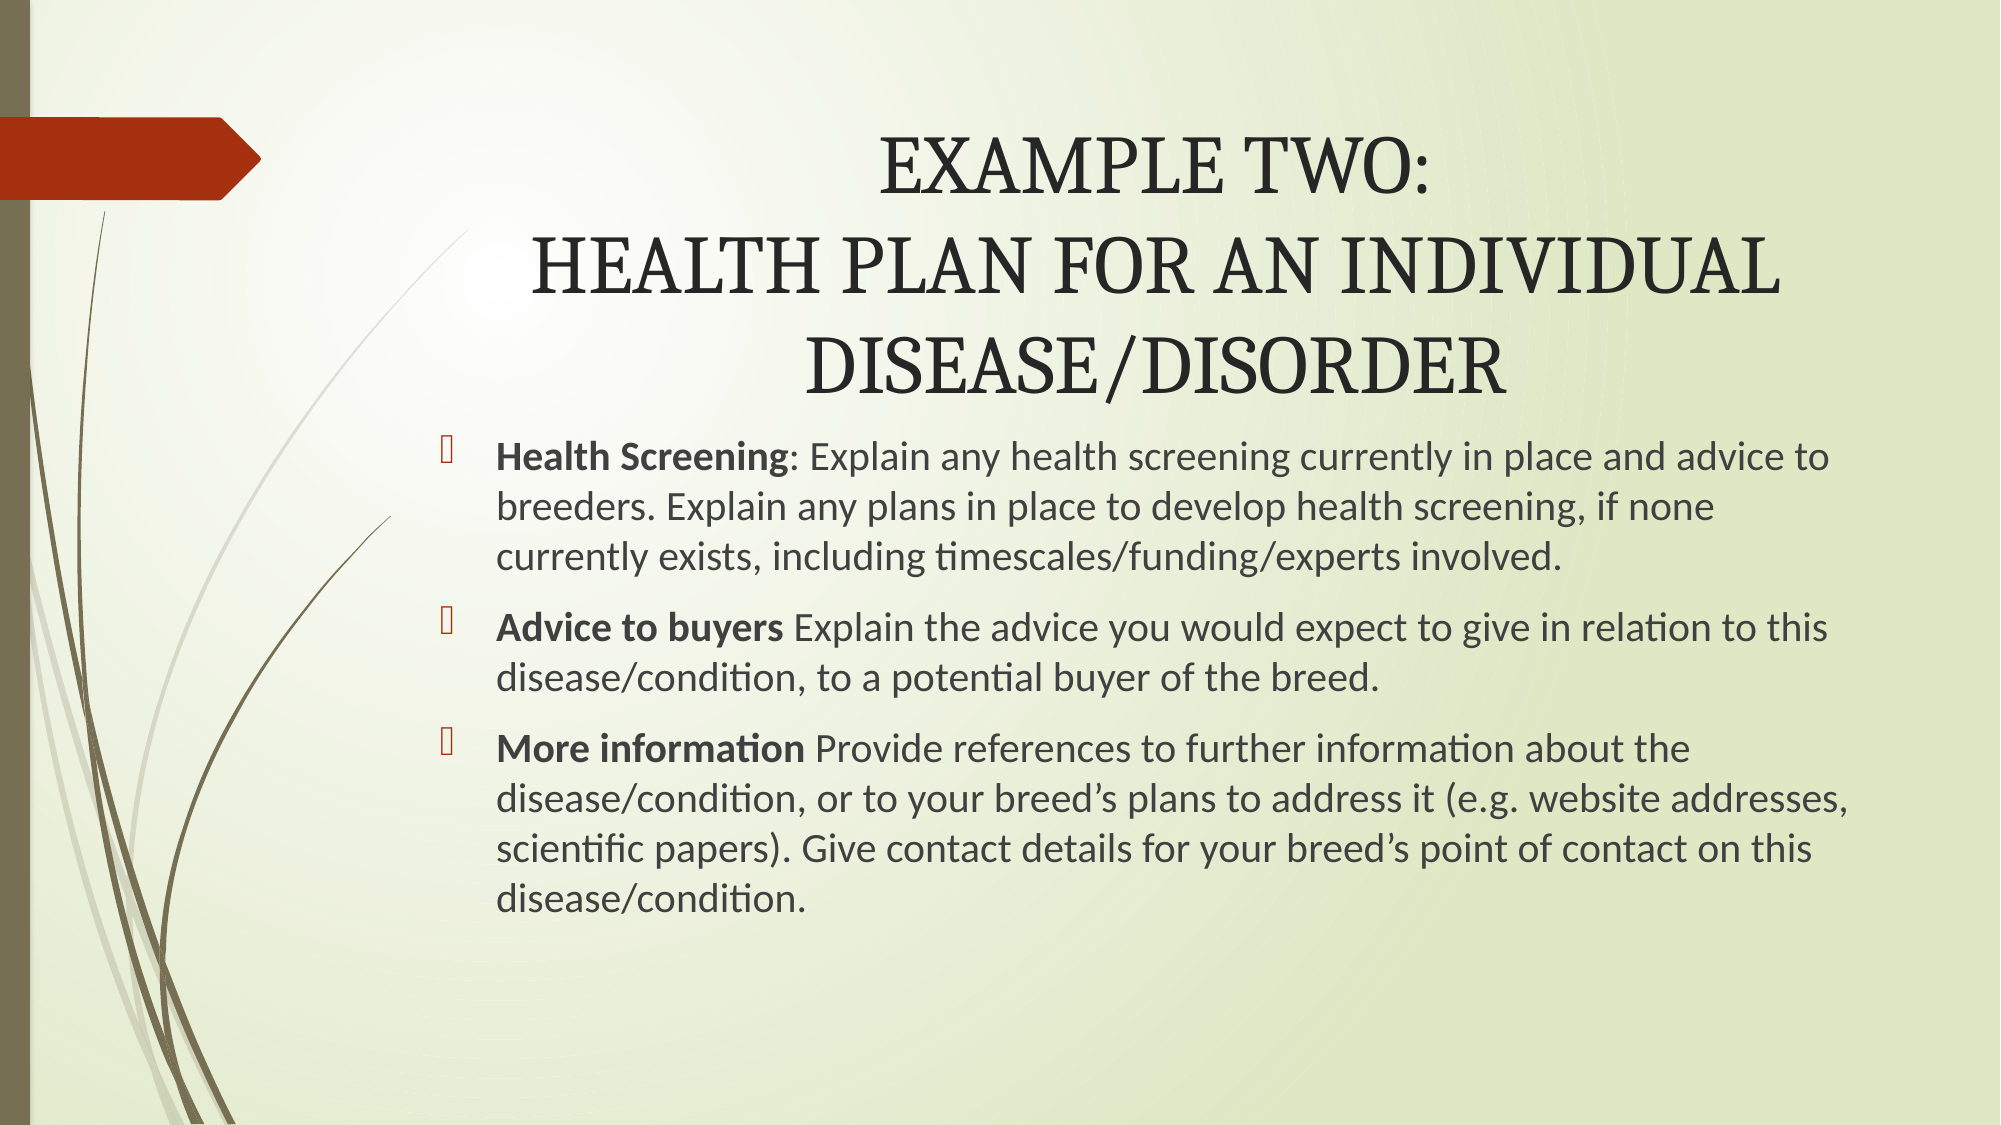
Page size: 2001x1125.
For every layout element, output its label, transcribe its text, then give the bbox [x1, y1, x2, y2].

list Health Screening: Explain any health screening currently in place and advice to breeders. Explain any plans in place to develop health screening, if none currently exists, including timescales/funding/experts involved. Advice to buyers Explain the advice you would expect to give in relation to this disease/condition, to a potential buyer of the breed. More information Provide references to further information about the disease/condition, or to your breed’s plans to address it (e.g. website addresses, scientific papers). Give contact details for your breed’s point of contact on this disease/condition. [424, 350, 1888, 970]
title EXAMPLE TWO: HEALTH PLAN FOR AN INDIVIDUAL DISEASE/DISORDER [425, 102, 1888, 313]
